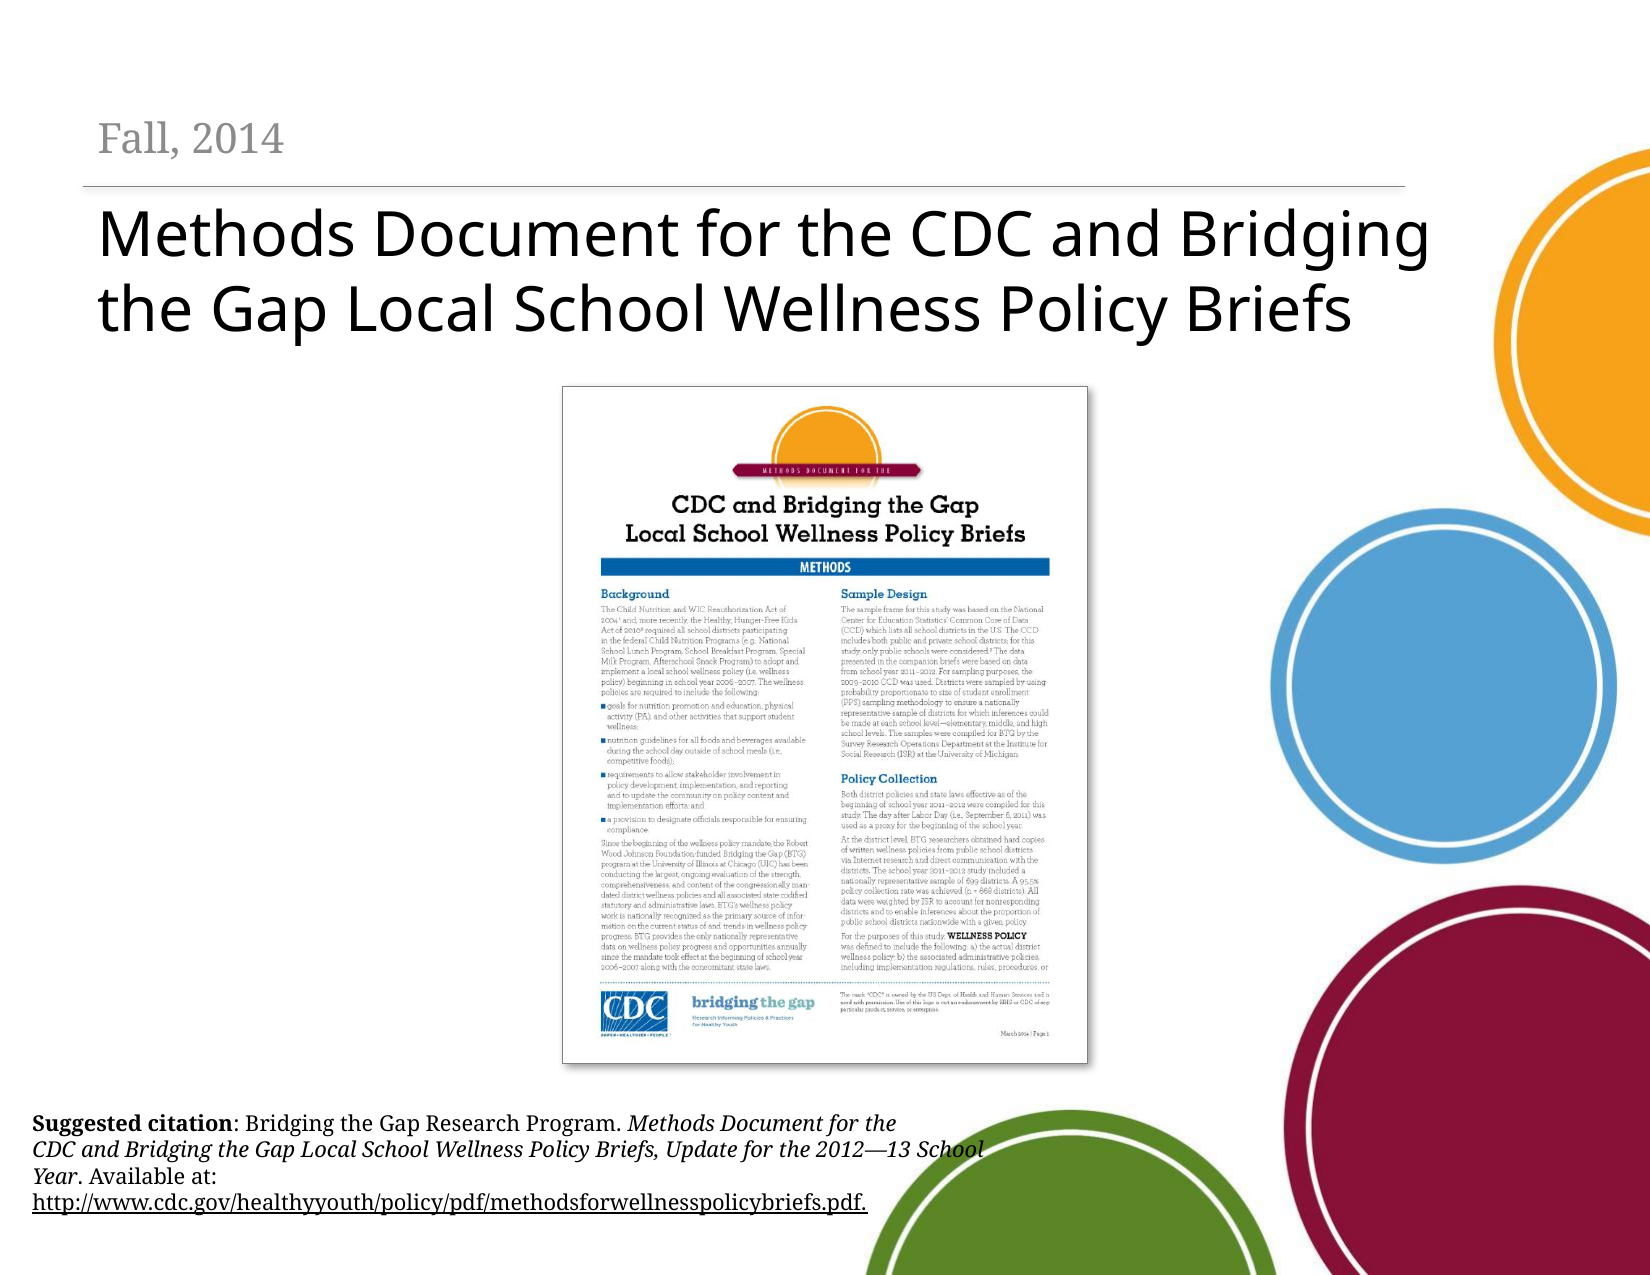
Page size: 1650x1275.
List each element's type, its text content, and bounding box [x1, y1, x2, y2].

list Fall, 2014 [82, 78, 1485, 169]
text_box Suggested citation: Bridging the Gap Research Program. Methods Document for the CDC and Bridging the Gap Local School Wellness Policy Briefs, Update for the 2012—13 School Year. Available at: http://www.cdc.gov/healthyyouth/policy/pdf/methodsforwellnesspolicybriefs.pdf. [17, 1102, 1013, 1223]
title Methods Document for the CDC and Bridging the Gap Local School Wellness Policy Briefs [82, 186, 1485, 496]
picture [0, 0, 1650, 1275]
